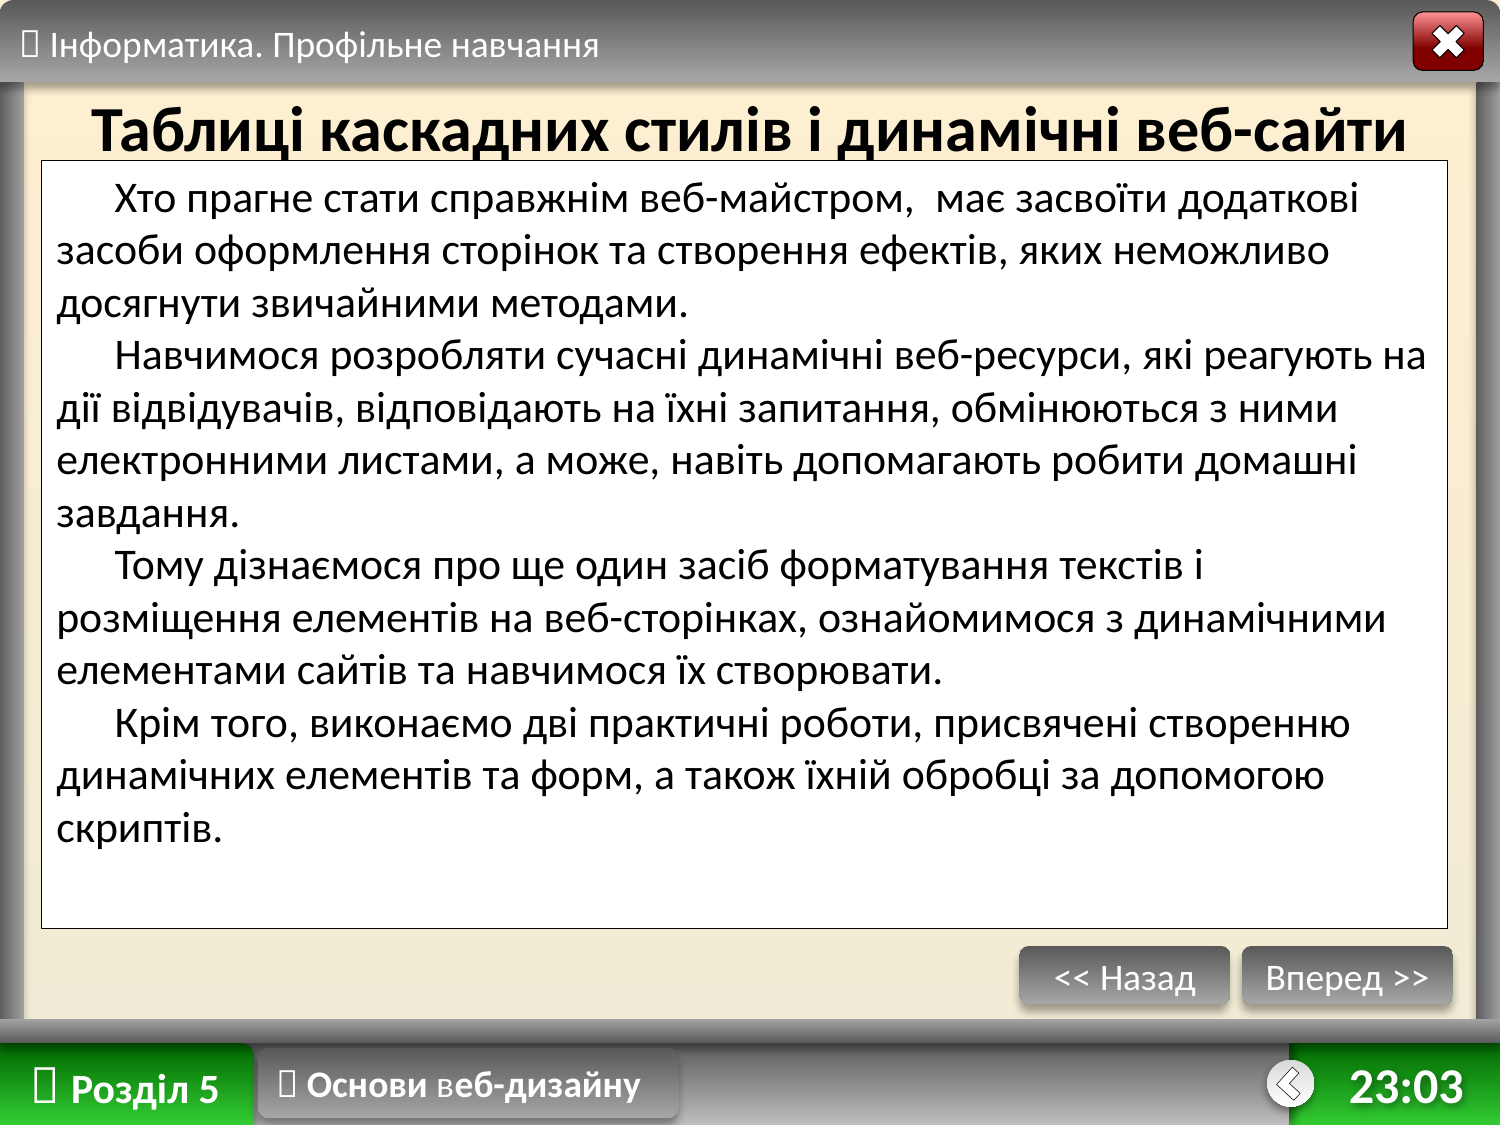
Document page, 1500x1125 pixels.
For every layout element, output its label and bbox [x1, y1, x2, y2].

text_box [1266, 1059, 1315, 1107]
text_box [0, 1050, 1500, 1125]
text_box [0, 0, 1500, 1044]
